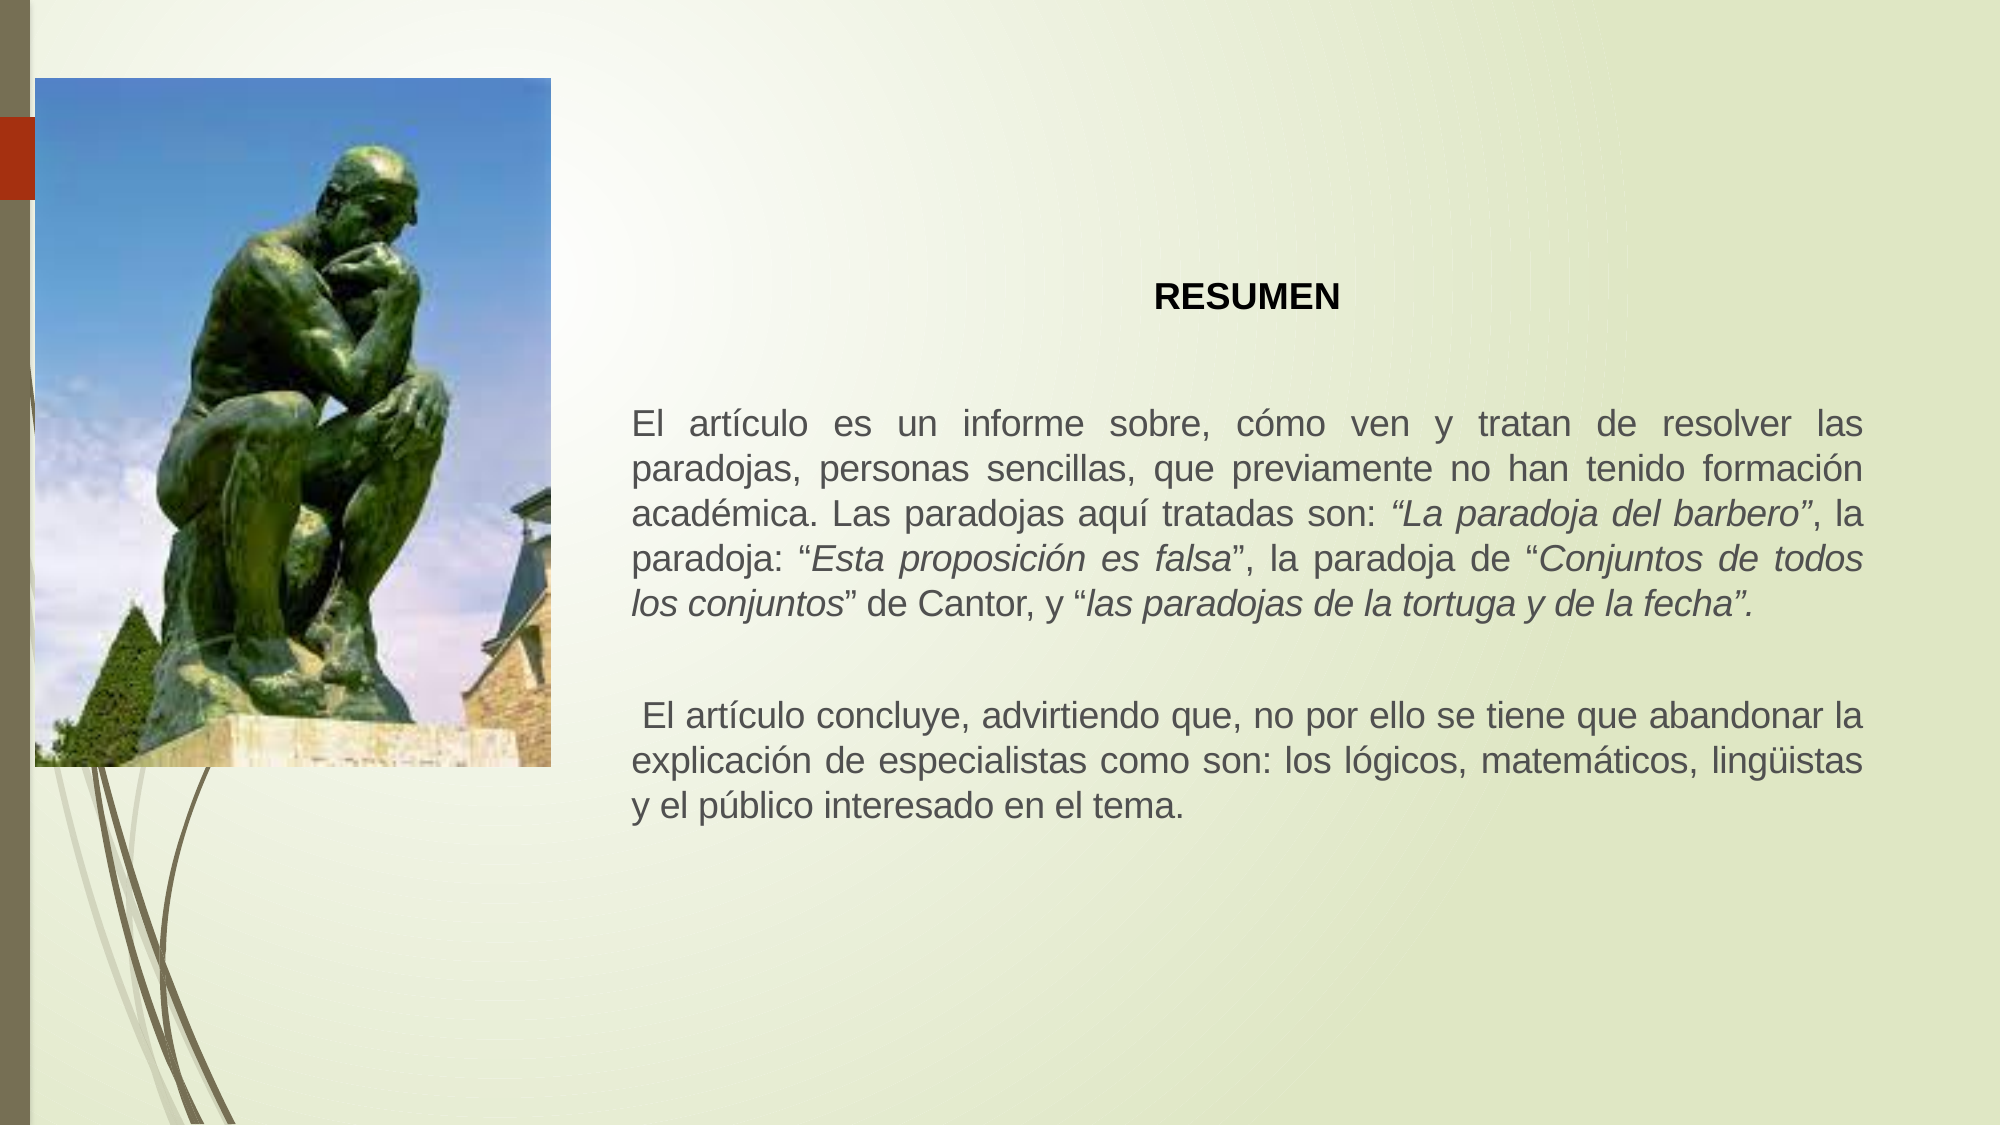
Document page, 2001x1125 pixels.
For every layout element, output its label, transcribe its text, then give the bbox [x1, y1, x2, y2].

text_box RESUMEN El artículo es un informe sobre, cómo ven y tratan de resolver las paradojas, personas sencillas, que previamente no han tenido formación académica. Las paradojas aquí tratadas son: “La paradoja del barbero”, la paradoja: “Esta proposición es falsa”, la paradoja de “Conjuntos de todos los conjuntos” de Cantor, y “las paradojas de la tortuga y de la fecha”. El artículo concluye, advirtiendo que, no por ello se tiene que abandonar la explicación de especialistas como son: los lógicos, matemáticos, lingüistas y el público interesado en el tema. [616, 261, 1879, 834]
picture [34, 78, 551, 767]
